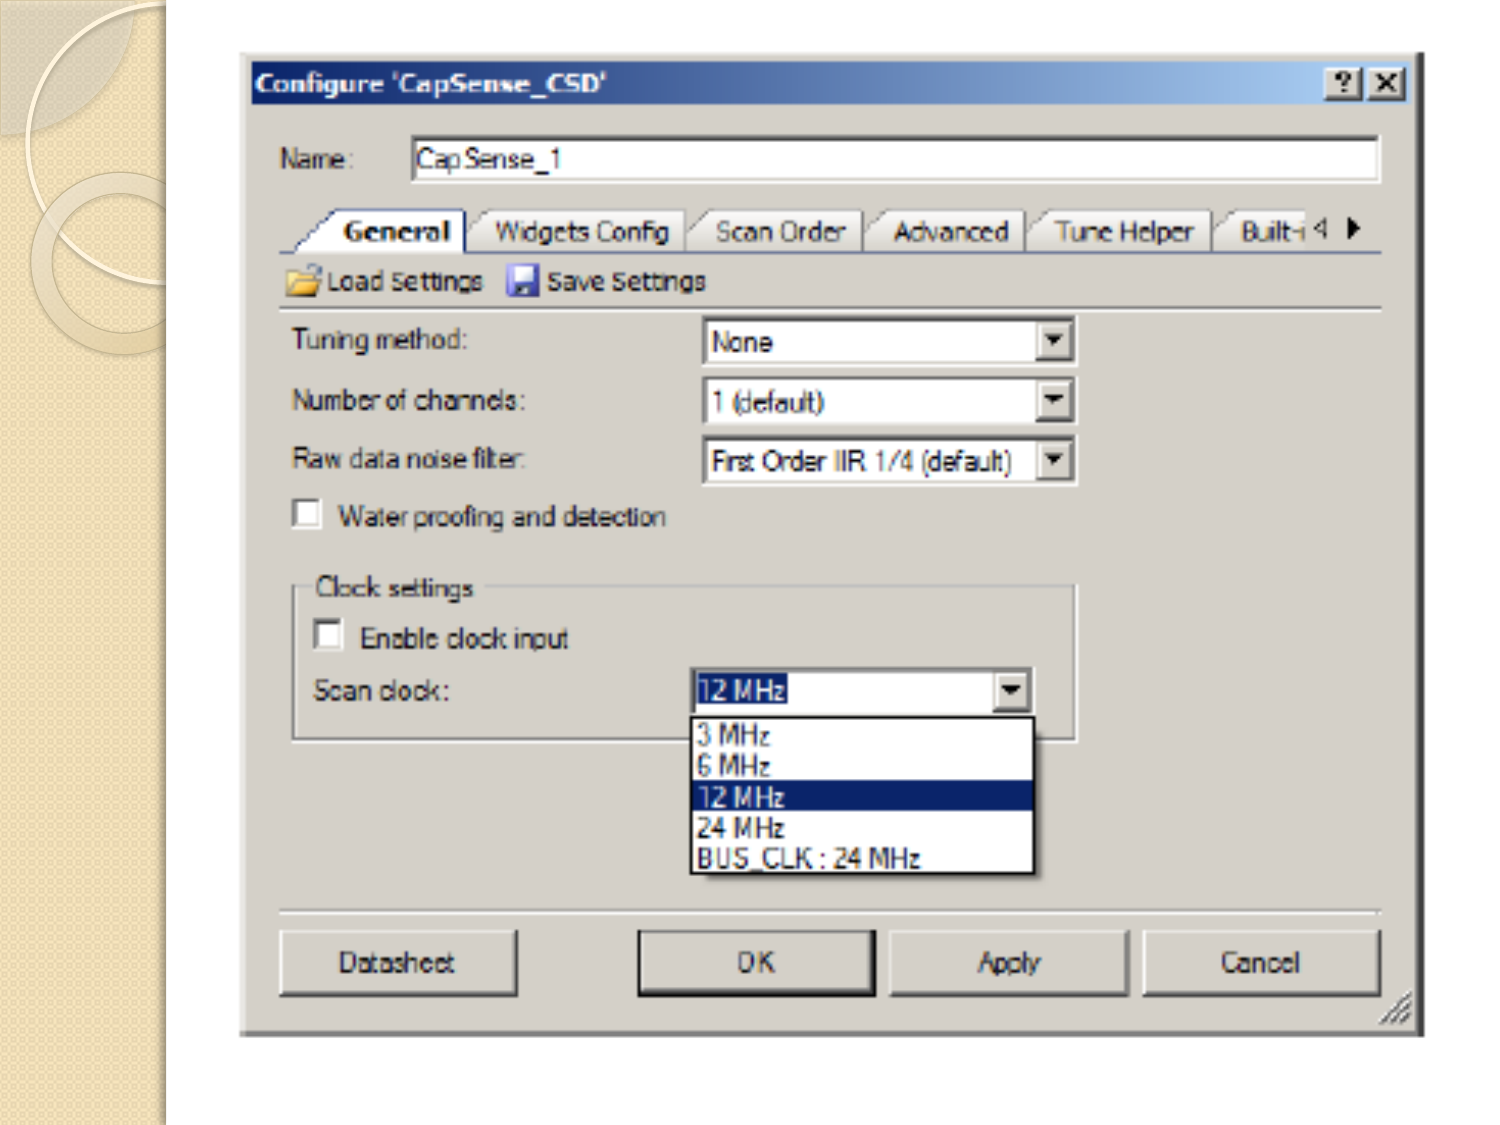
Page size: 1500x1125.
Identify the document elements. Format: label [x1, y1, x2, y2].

picture [210, 34, 1459, 1091]
